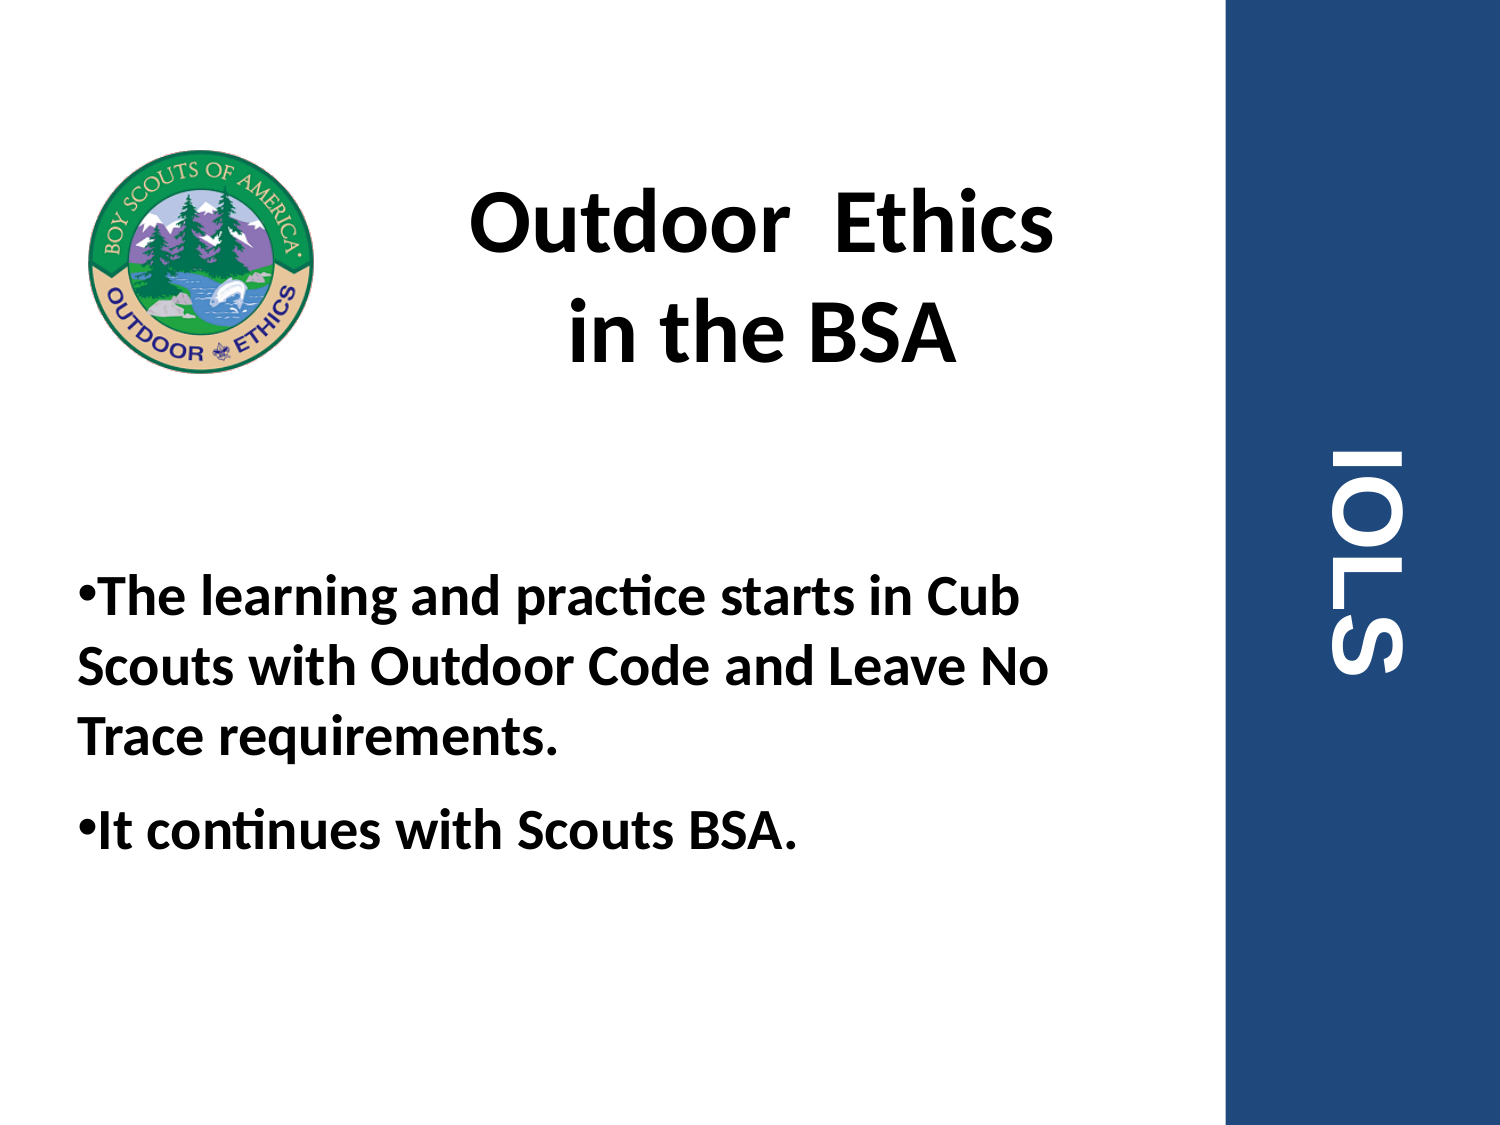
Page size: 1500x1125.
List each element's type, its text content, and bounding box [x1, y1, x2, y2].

title Outdoor Ethics in the BSA [337, 149, 1188, 392]
subtitle The learning and practice starts in Cub Scouts with Outdoor Code and Leave No Trace requirements. It continues with Scouts BSA. [62, 549, 1163, 925]
text_box IOLS [1225, 0, 1500, 1125]
picture [87, 149, 316, 376]
